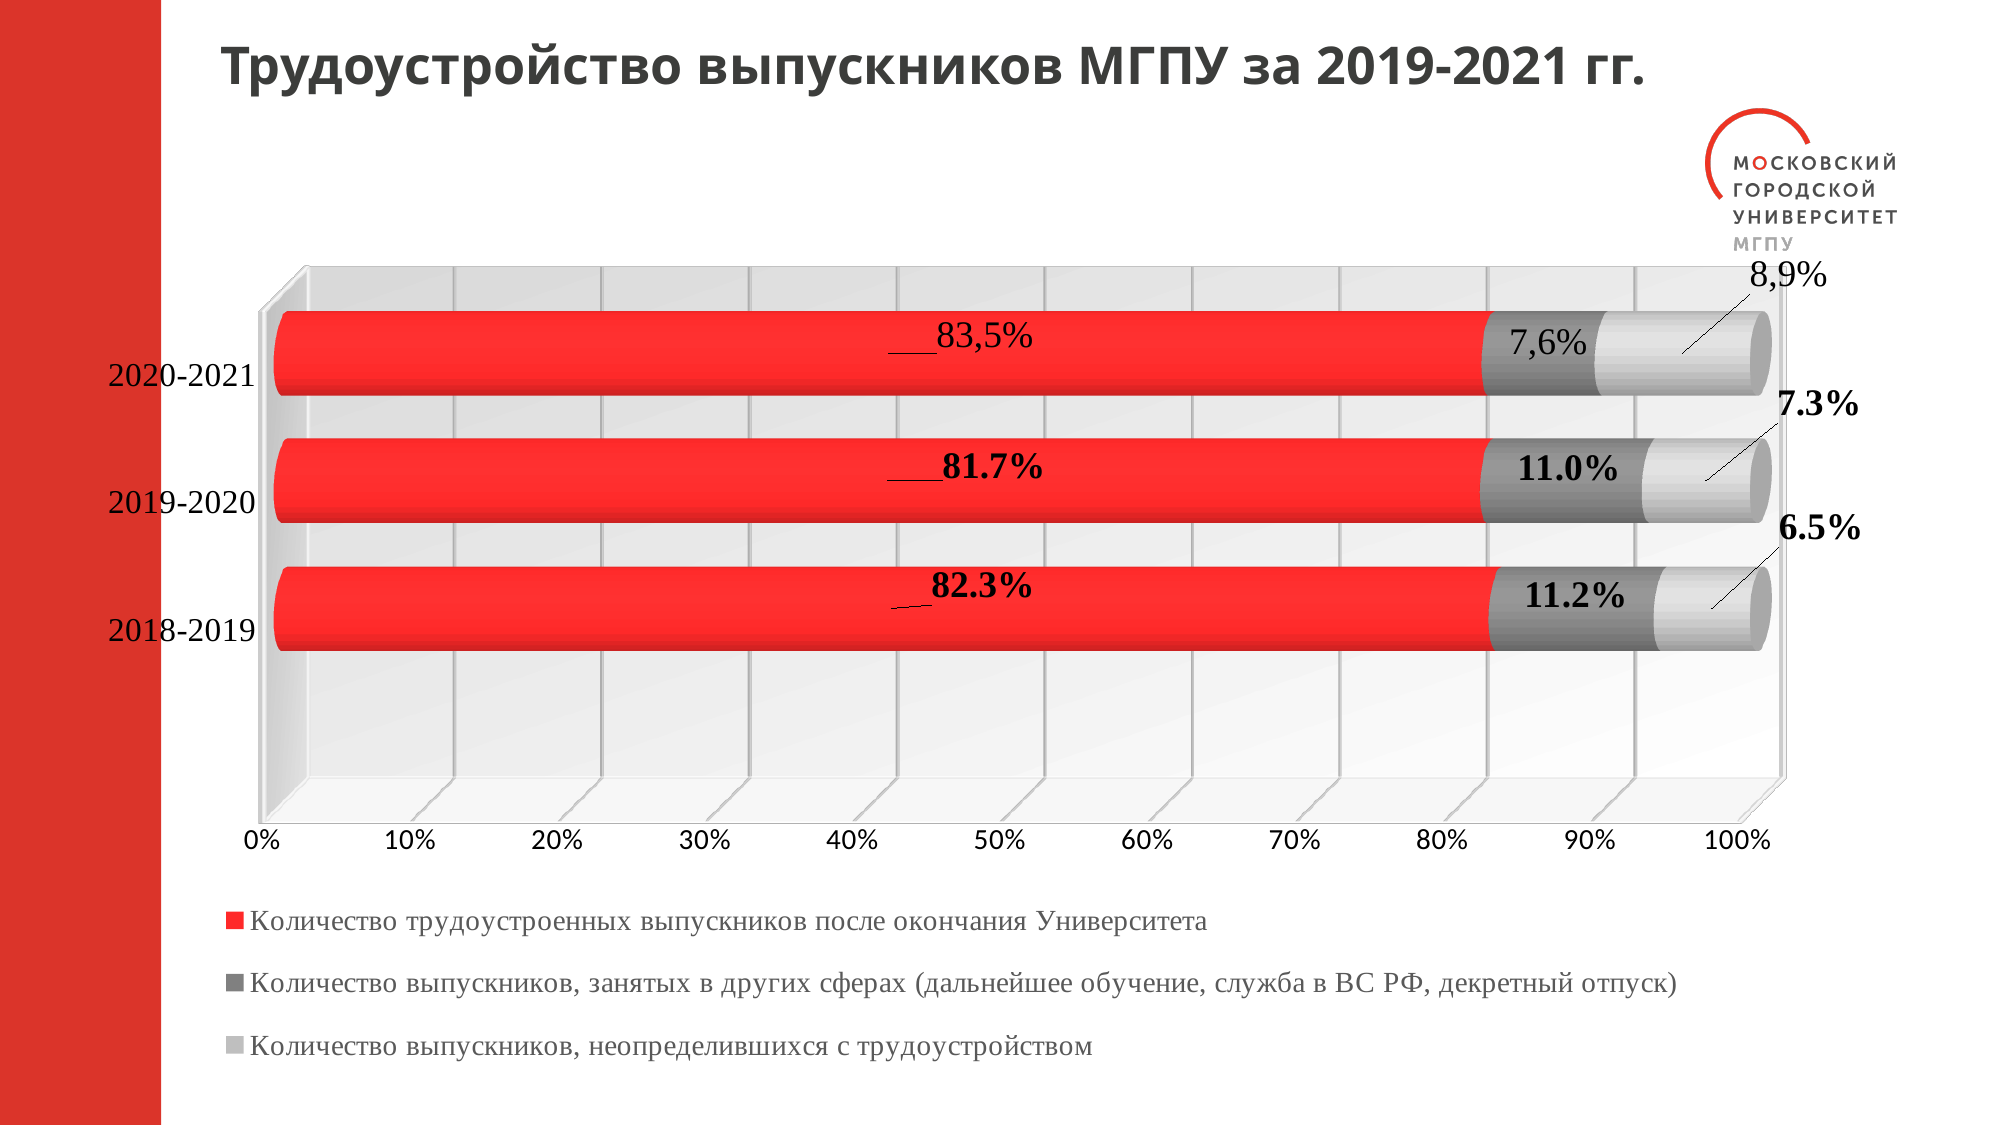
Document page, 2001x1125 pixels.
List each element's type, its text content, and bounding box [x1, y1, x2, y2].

chart [89, 141, 1878, 1091]
text_box Трудоустройство выпускников МГПУ за 2019-2021 гг. [127, 25, 1754, 103]
picture [1705, 107, 1898, 251]
